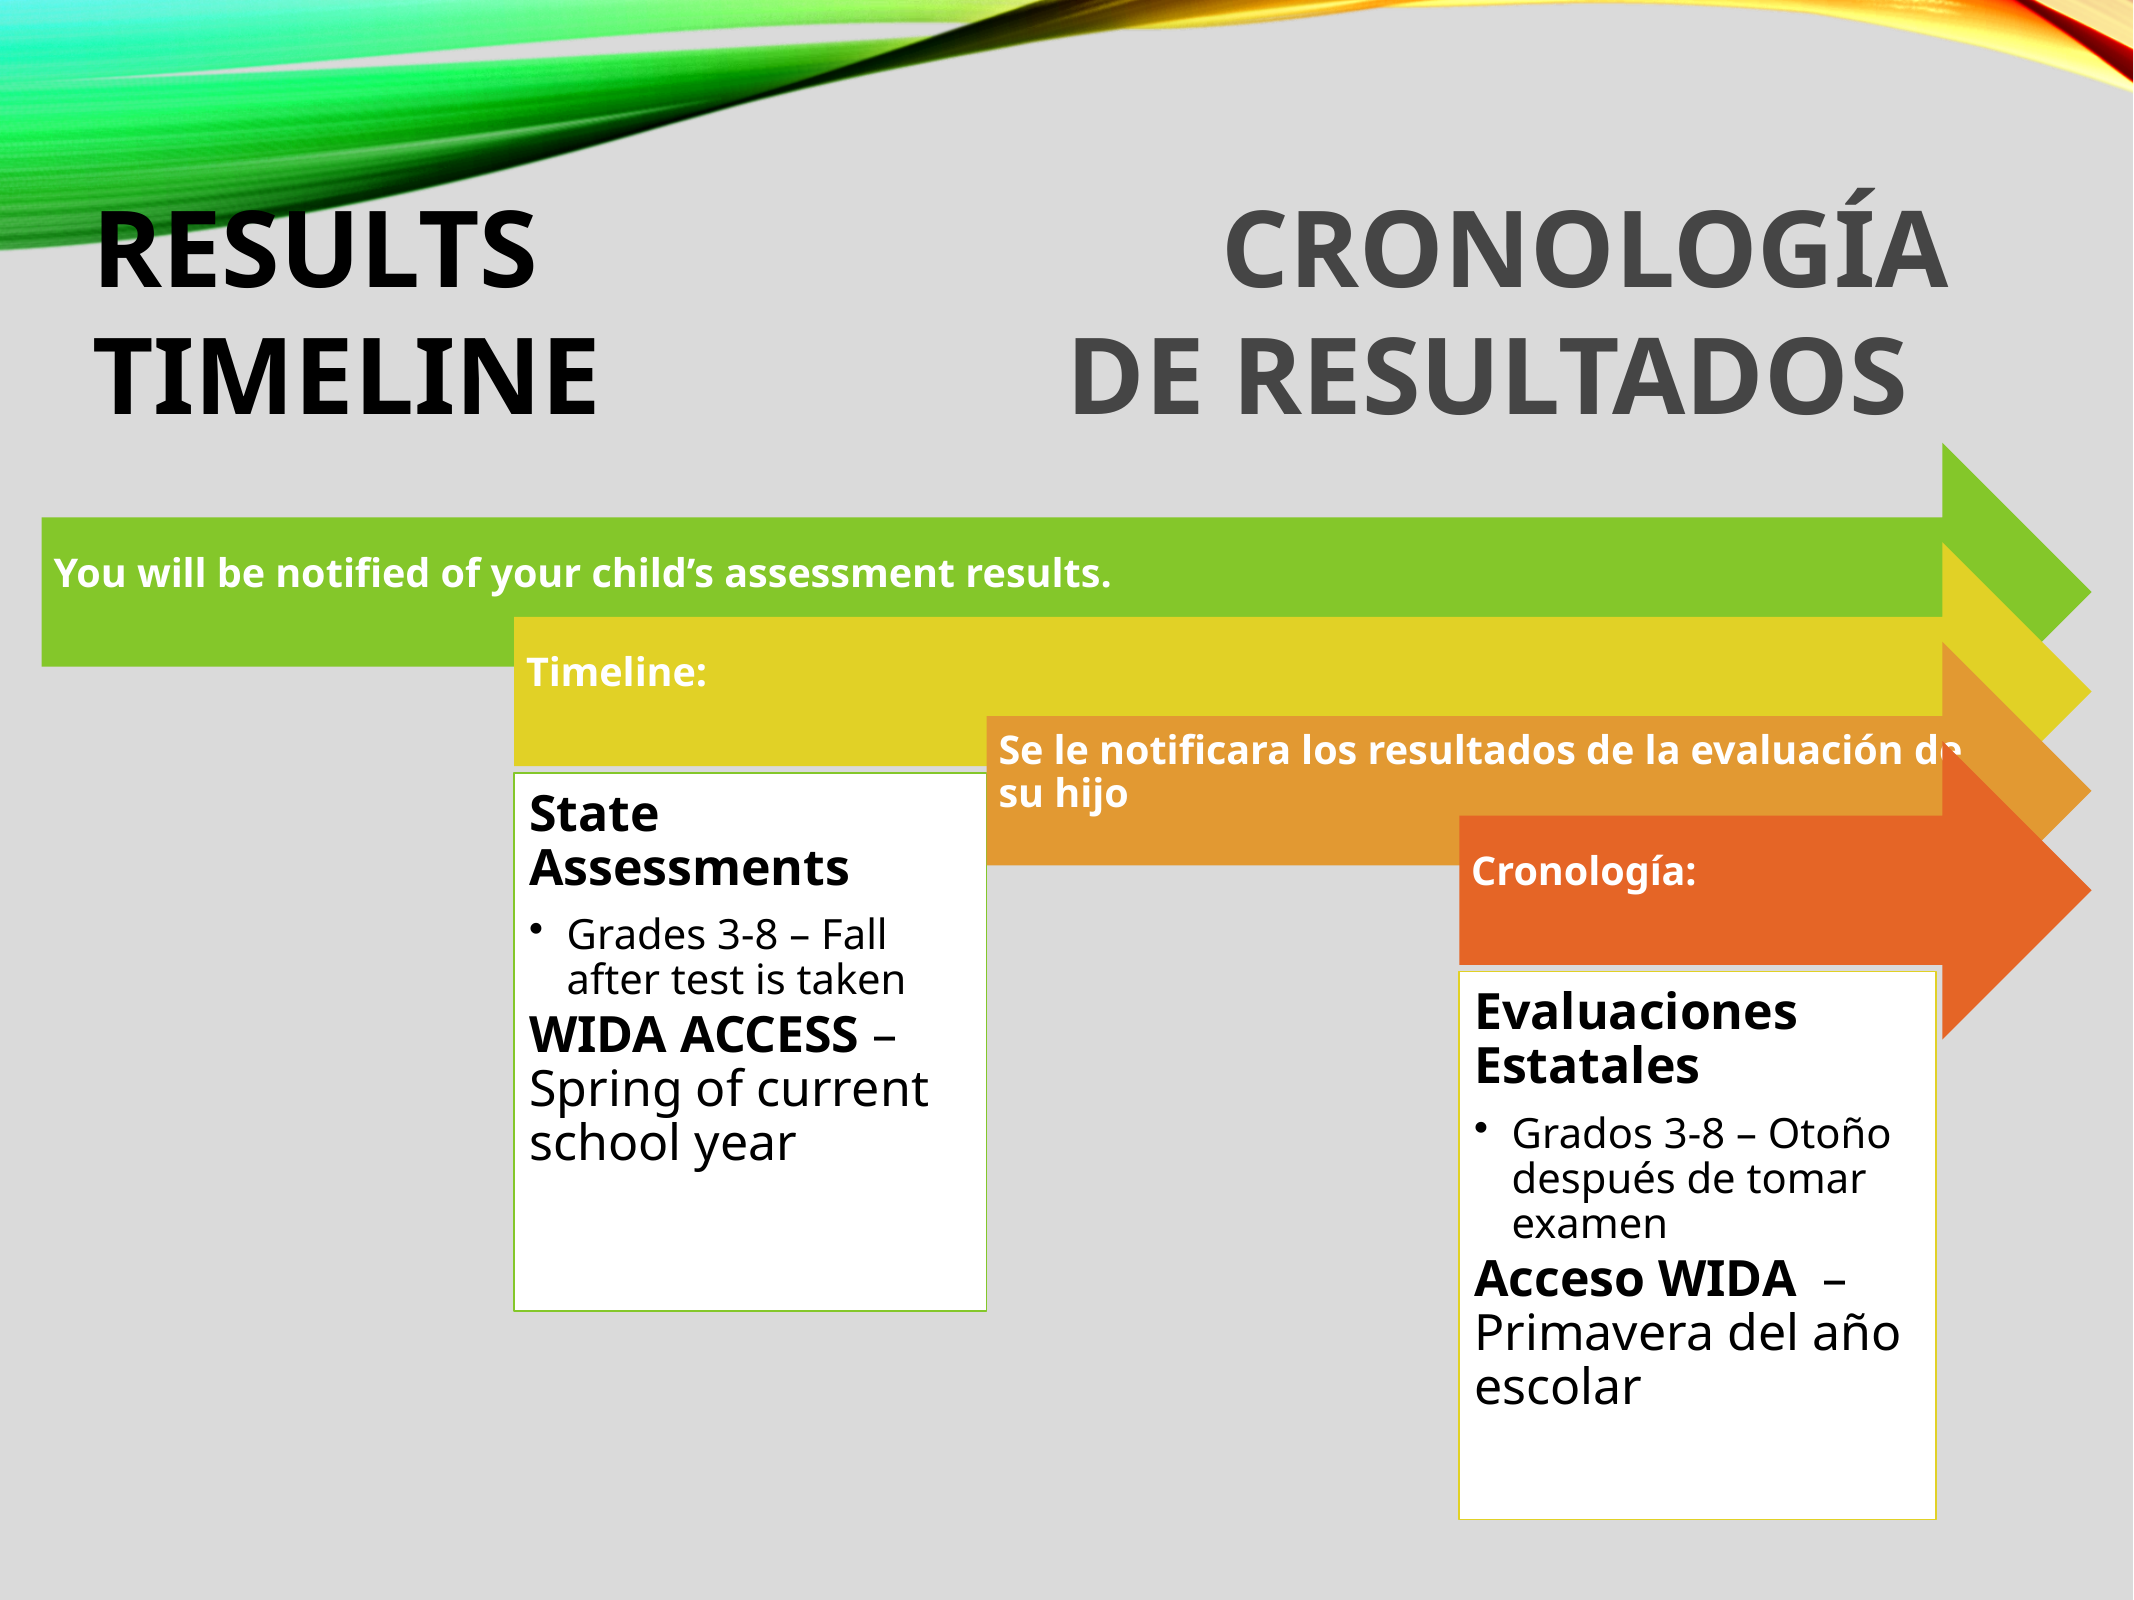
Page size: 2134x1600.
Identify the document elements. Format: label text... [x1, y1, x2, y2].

title results timeline Cronología de resultados [77, 137, 2057, 412]
picture [0, 0, 2134, 253]
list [41, 412, 2092, 1551]
